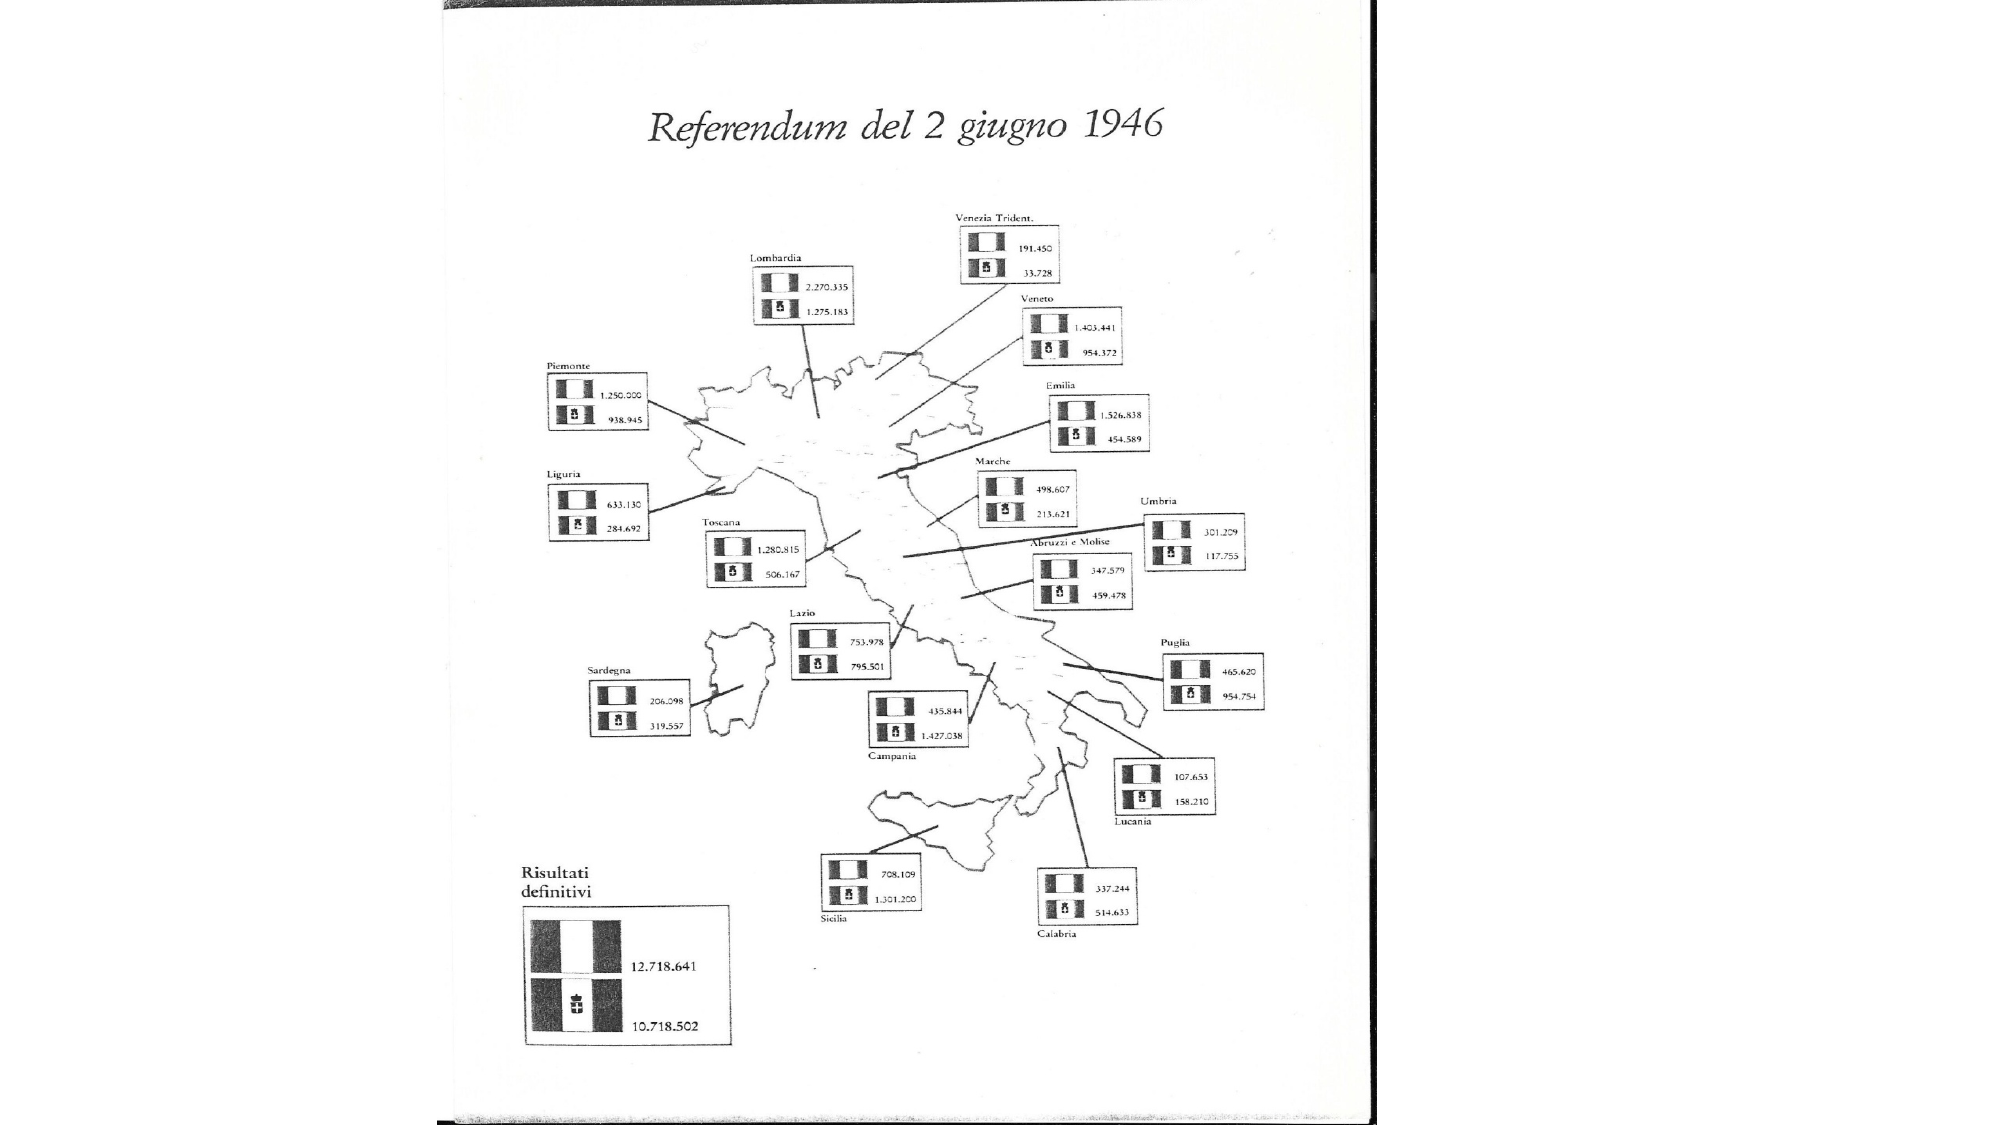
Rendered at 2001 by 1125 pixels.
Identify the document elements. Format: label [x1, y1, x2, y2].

picture [437, 0, 1377, 1125]
